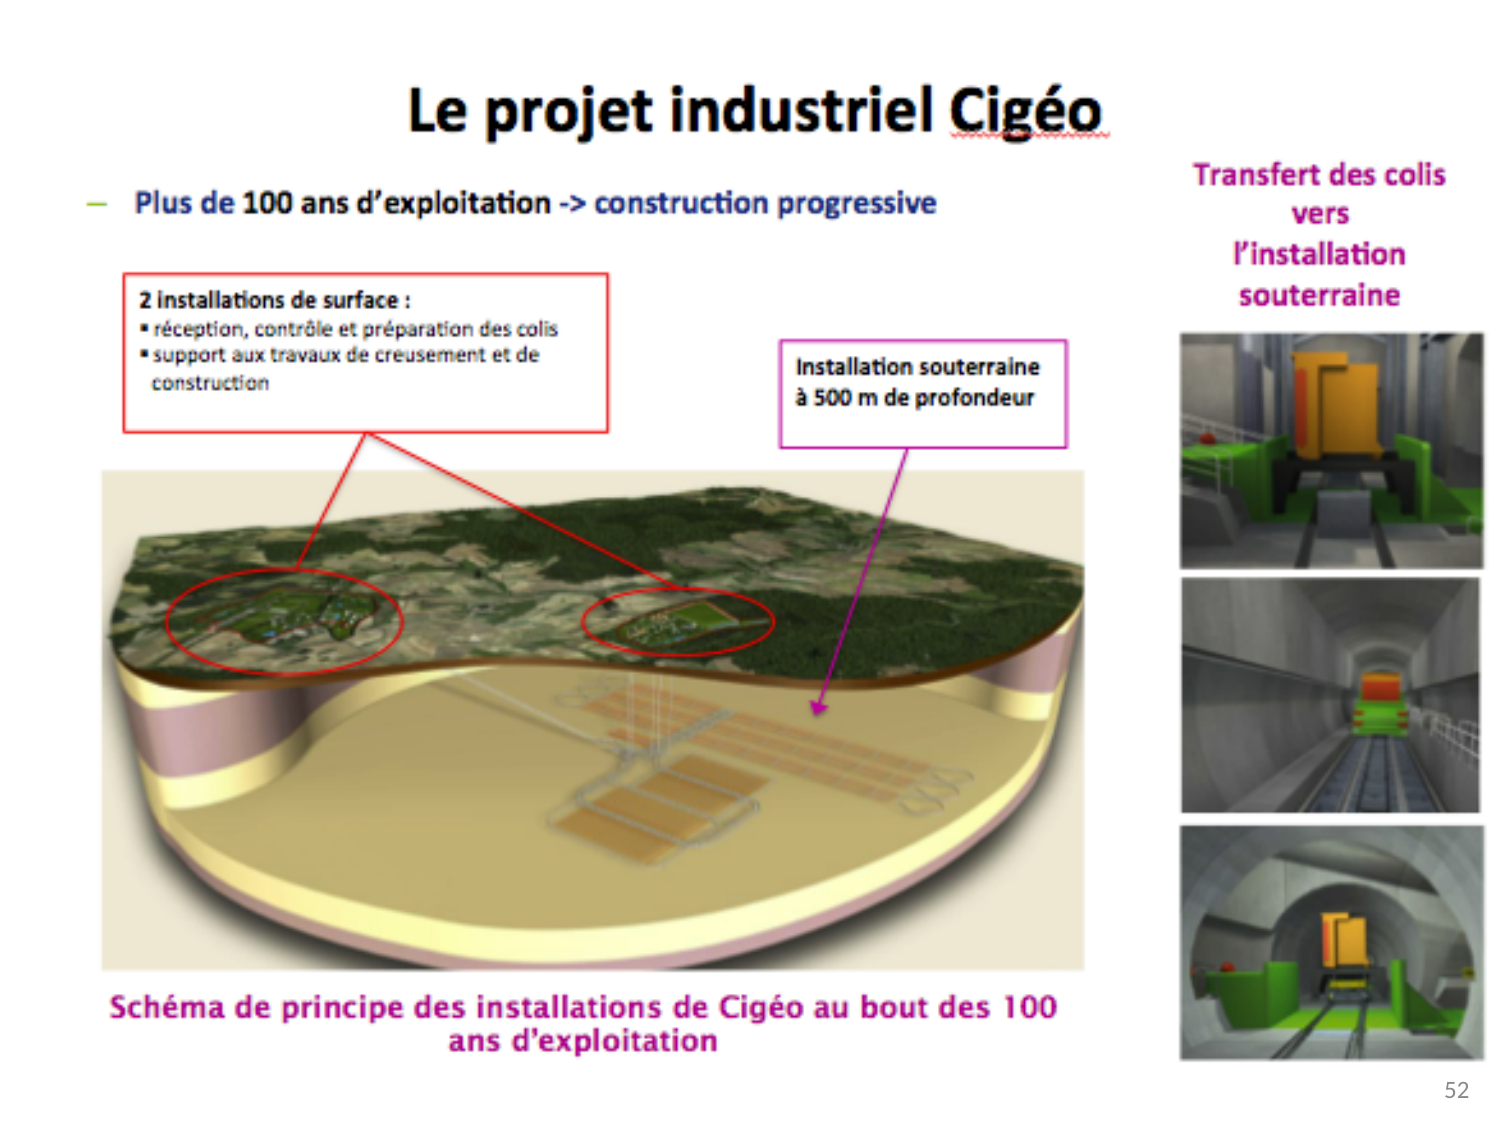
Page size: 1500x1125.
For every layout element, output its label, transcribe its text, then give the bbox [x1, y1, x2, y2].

picture [3, 0, 1500, 1075]
slide_number 52 [1399, 1083, 1485, 1119]
